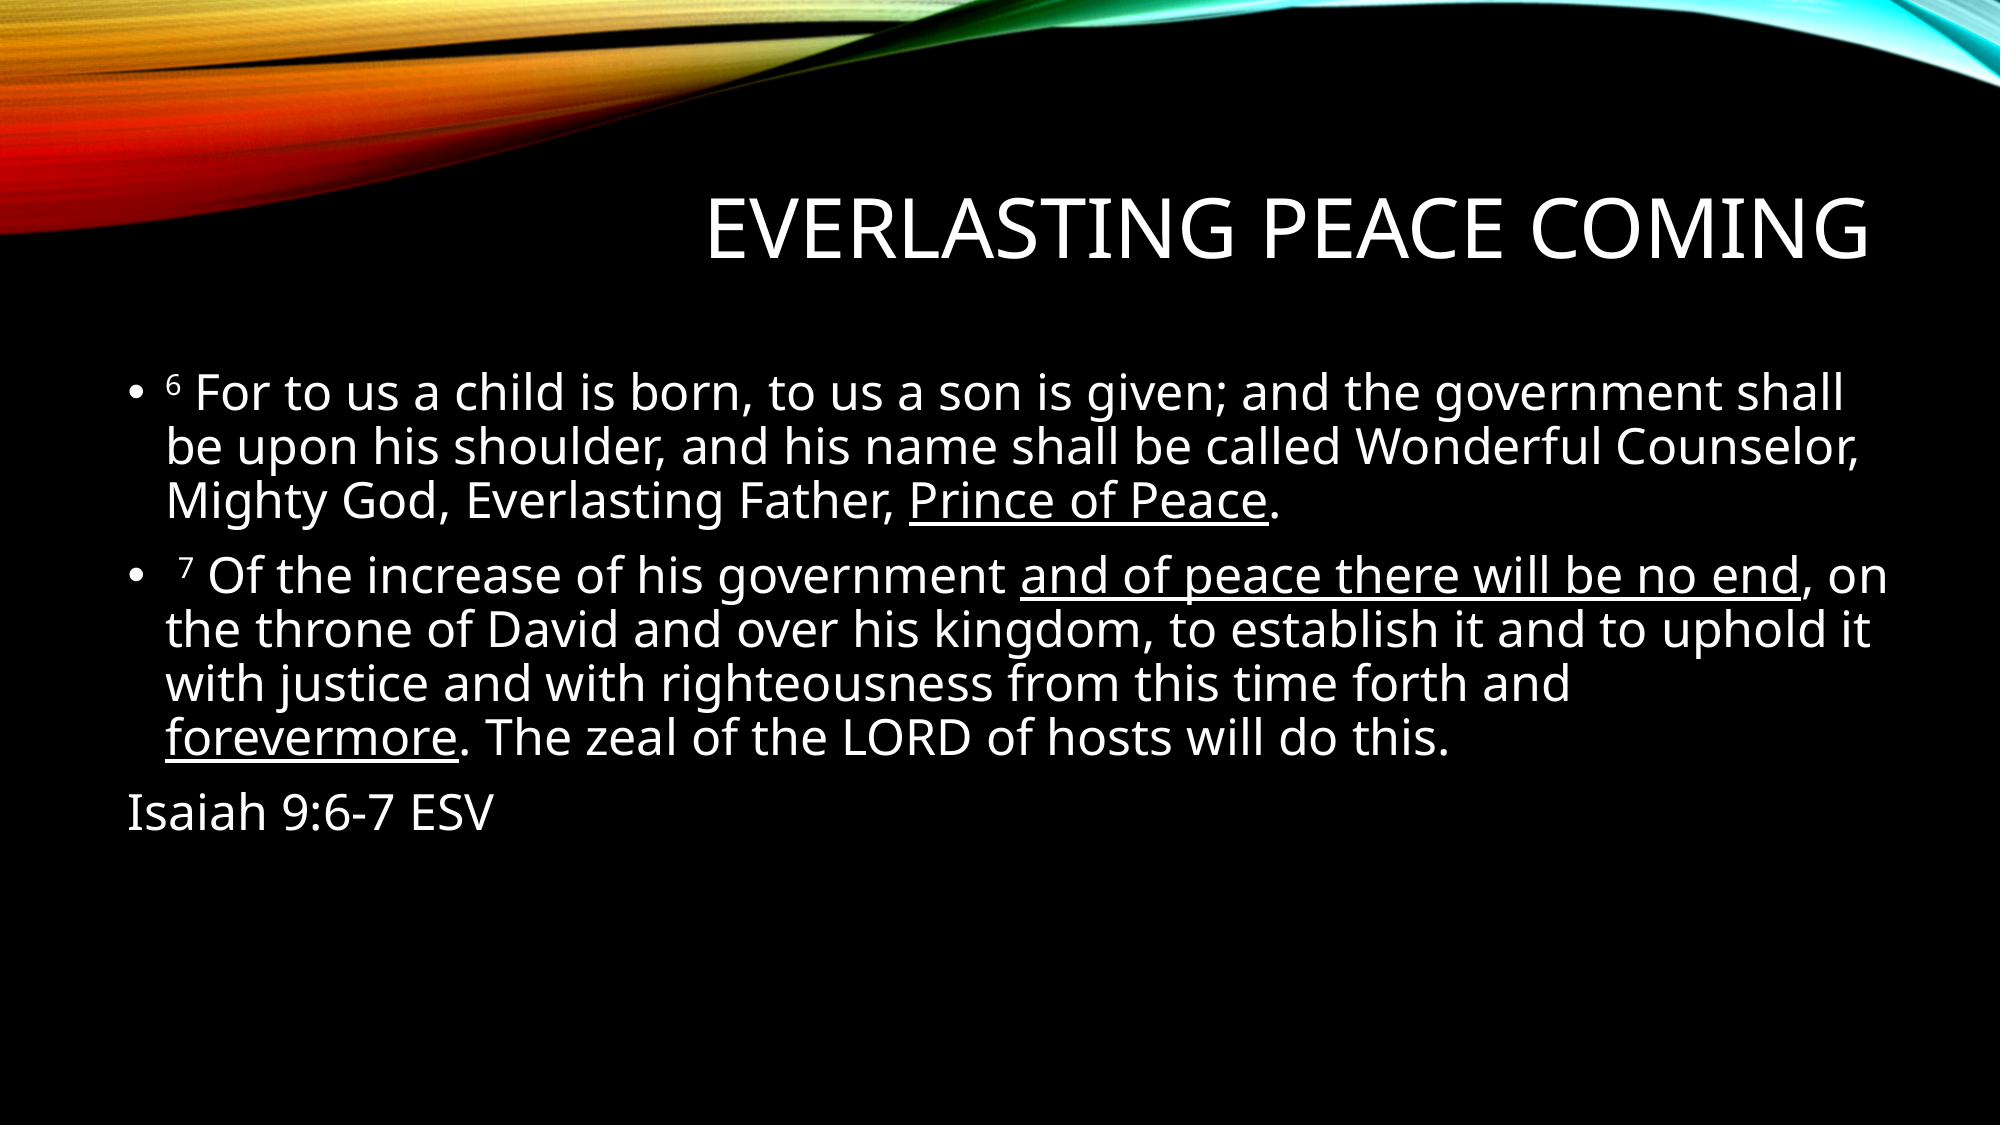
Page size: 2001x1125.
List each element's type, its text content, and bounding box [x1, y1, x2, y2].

picture [0, 0, 2000, 237]
list 6 For to us a child is born, to us a son is given; and the government shall be upon his shoulder, and his name shall be called Wonderful Counselor, Mighty God, Everlasting Father, Prince of Peace. 7 Of the increase of his government and of peace there will be no end, on the throne of David and over his kingdom, to establish it and to uphold it with justice and with righteousness from this time forth and forevermore. The zeal of the LORD of hosts will do this. Isaiah 9:6-7 ESV [112, 360, 1909, 1021]
title Everlasting peace coming [474, 125, 1888, 338]
